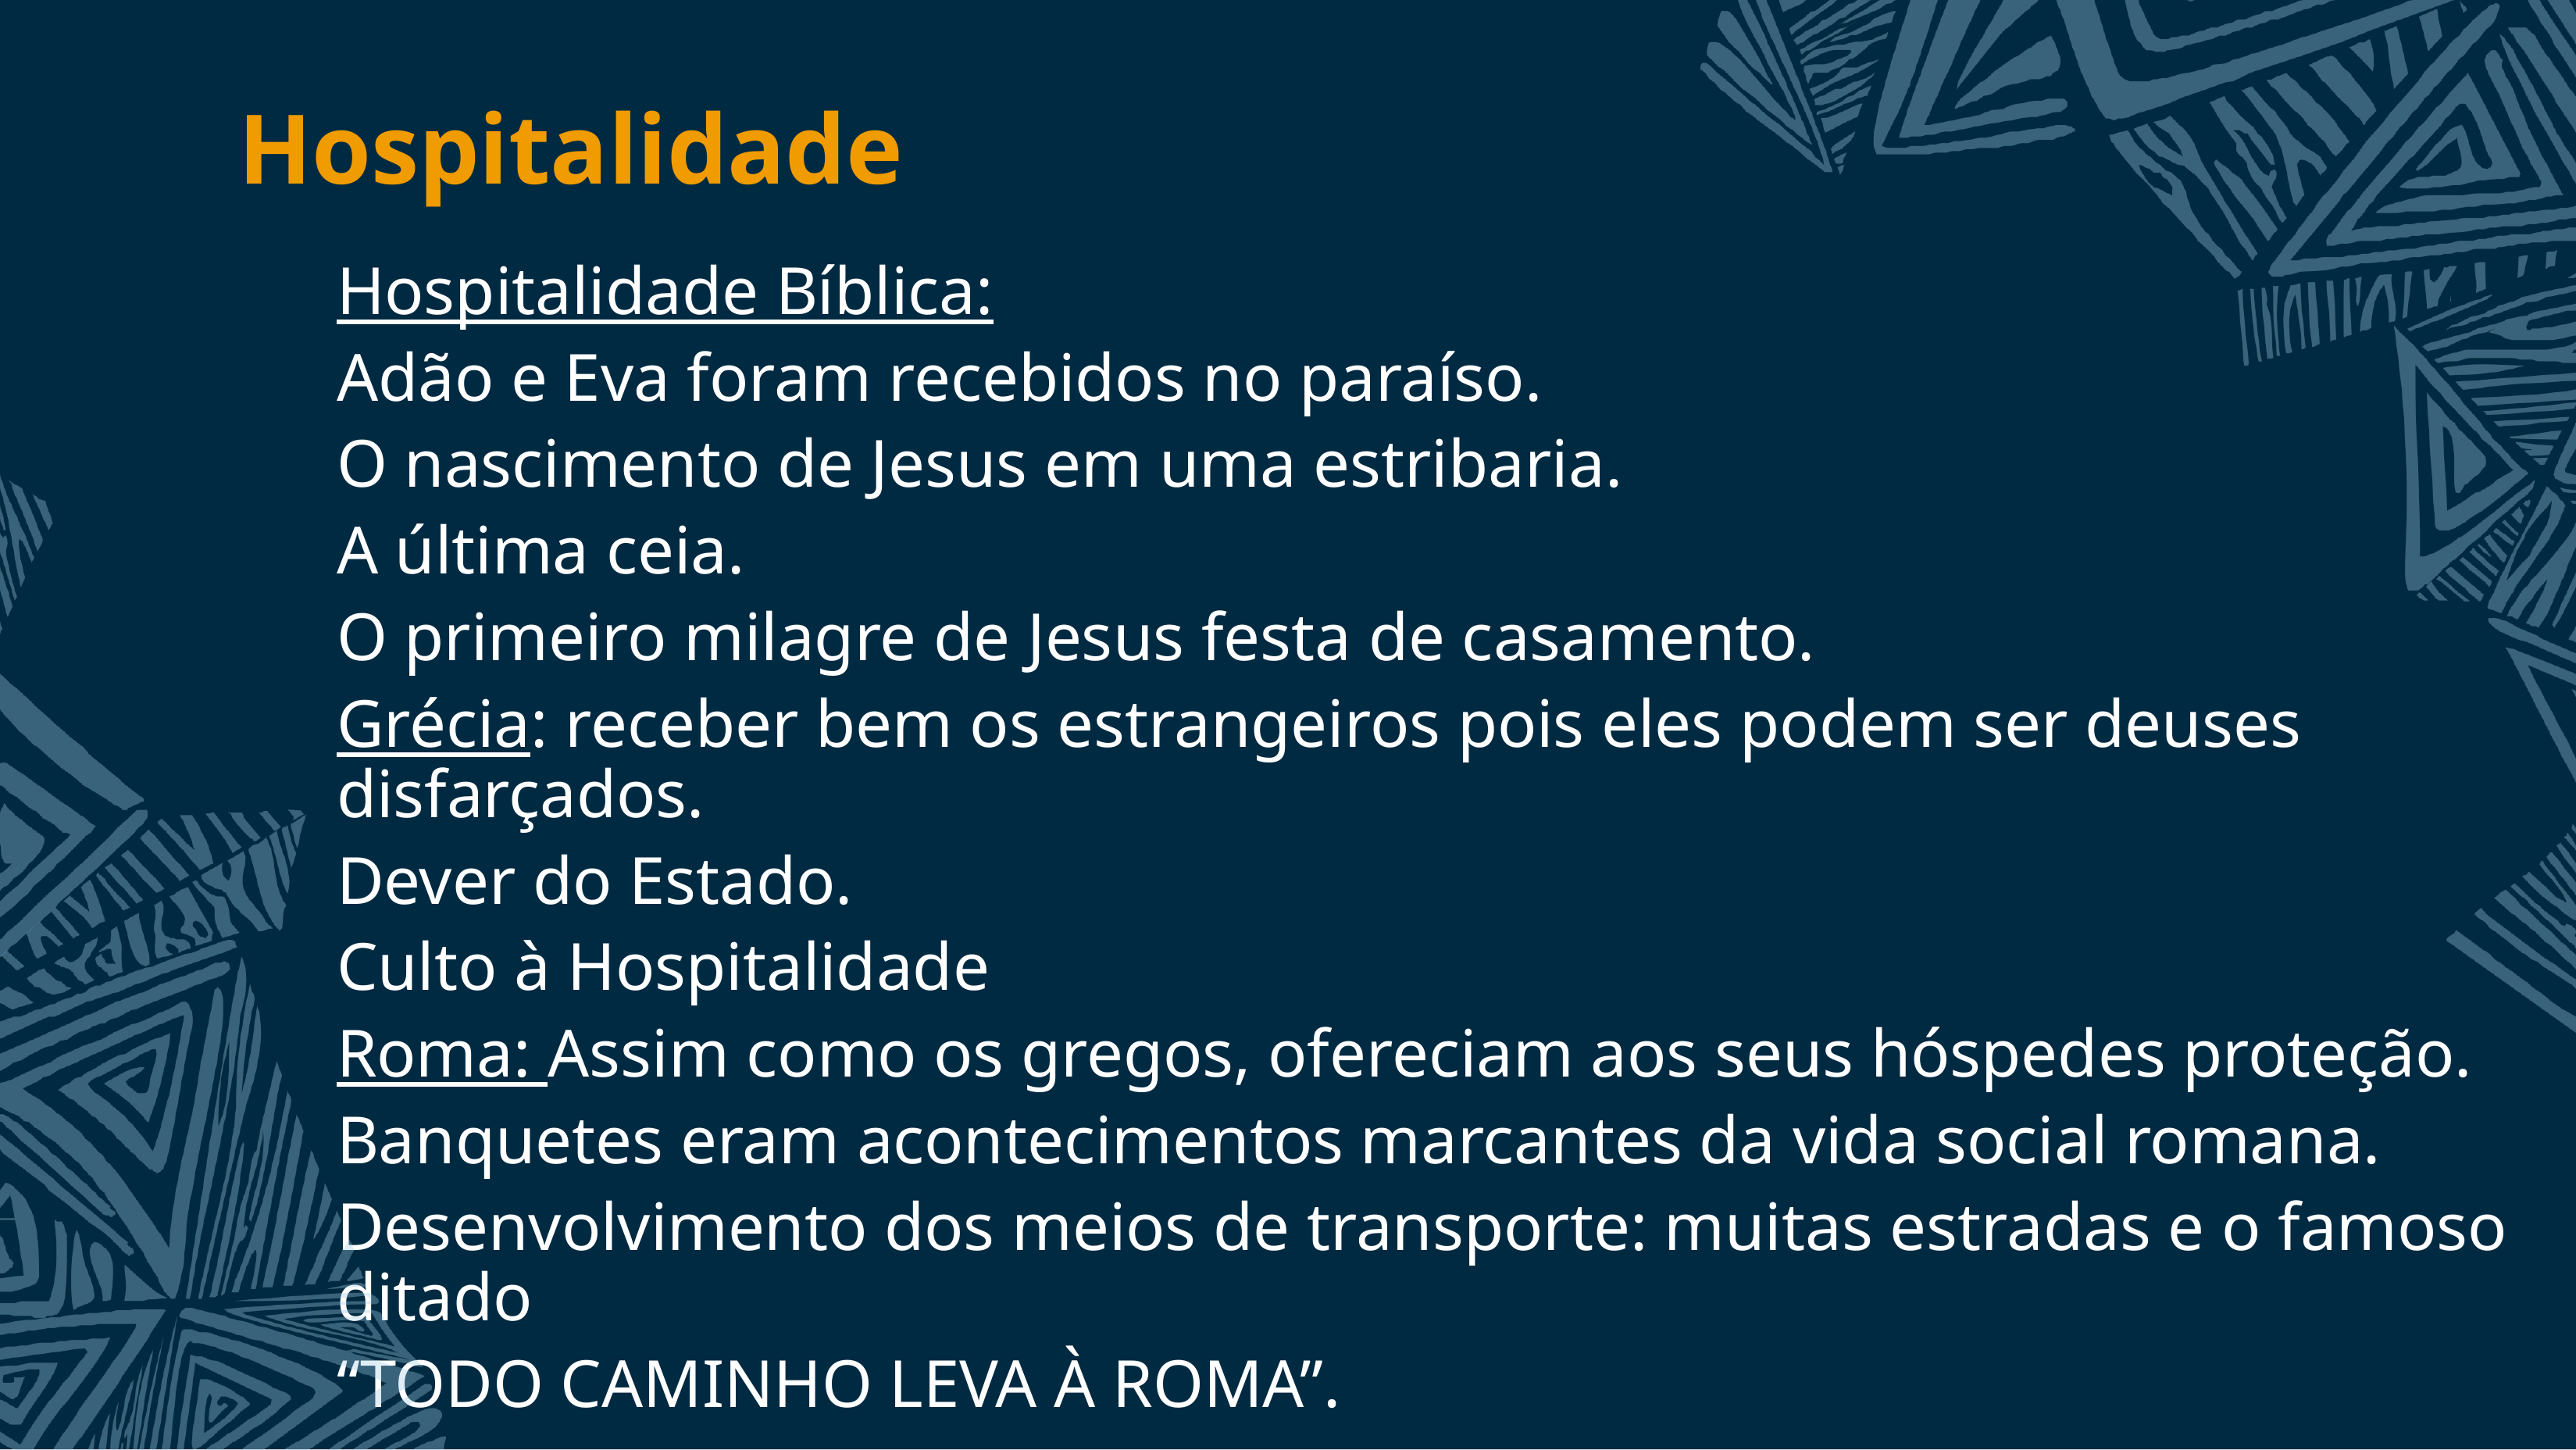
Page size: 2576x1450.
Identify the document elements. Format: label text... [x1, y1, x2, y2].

picture [0, 429, 447, 1450]
picture [1700, 0, 2576, 1096]
title Hospitalidade [102, 85, 1481, 330]
text_box Hospitalidade Bíblica: Adão e Eva foram recebidos no paraíso. O nascimento de Jesus em uma estribaria. A última ceia. O primeiro milagre de Jesus festa de casamento. Grécia: receber bem os estrangeiros pois eles podem ser deuses disfarçados. Dever do Estado. Culto à Hospitalidade Roma: Assim como os gregos, ofereciam aos seus hóspedes proteção. Banquetes eram acontecimentos marcantes da vida social romana. Desenvolvimento dos meios de transporte: muitas estradas e o famoso ditado “TODO CAMINHO LEVA À ROMA”. [337, 256, 2576, 1421]
